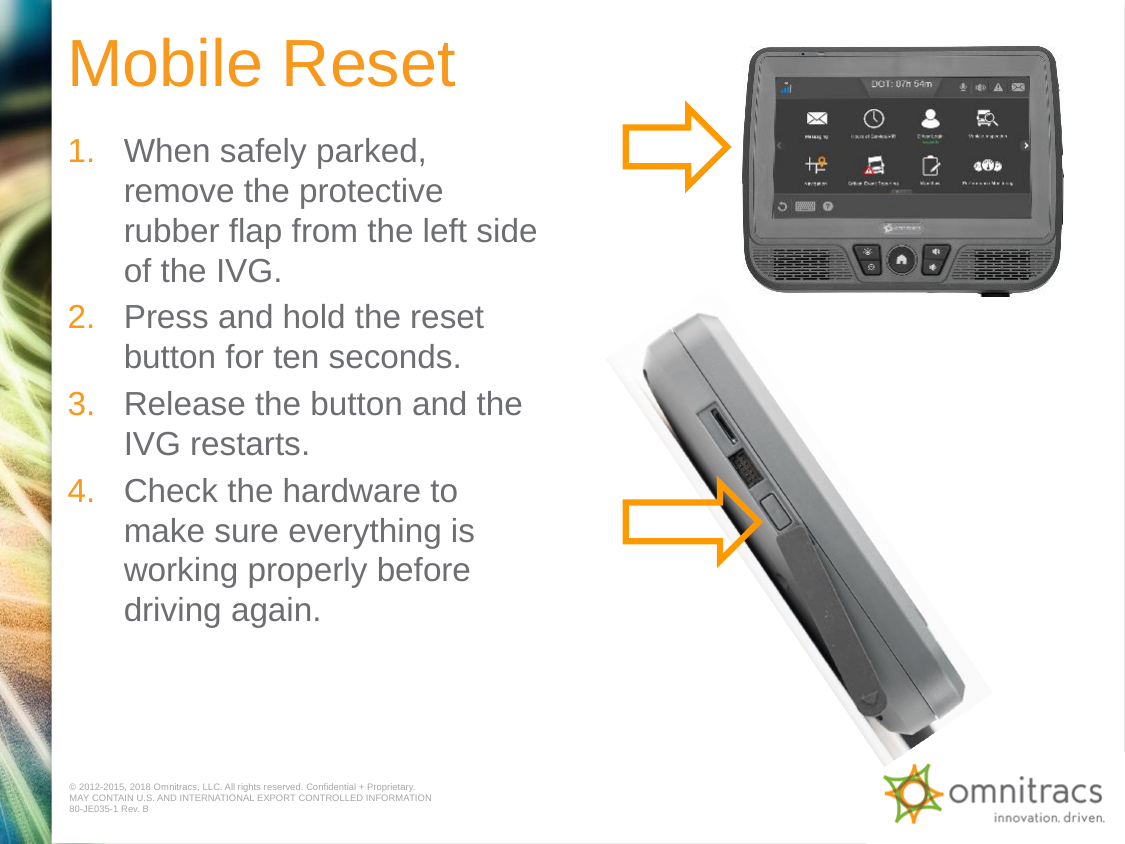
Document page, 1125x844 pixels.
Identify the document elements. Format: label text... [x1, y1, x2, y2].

text_box [625, 108, 728, 186]
picture [0, 0, 51, 844]
picture [741, 45, 1064, 297]
list When safely parked, remove the protective rubber flap from the left side of the IVG. Press and hold the reset button for ten seconds. Release the button and the IVG restarts. Check the hardware to make sure everything is working properly before driving again. [52, 121, 562, 752]
picture [551, 286, 1125, 844]
title Mobile Reset [52, 0, 1125, 120]
